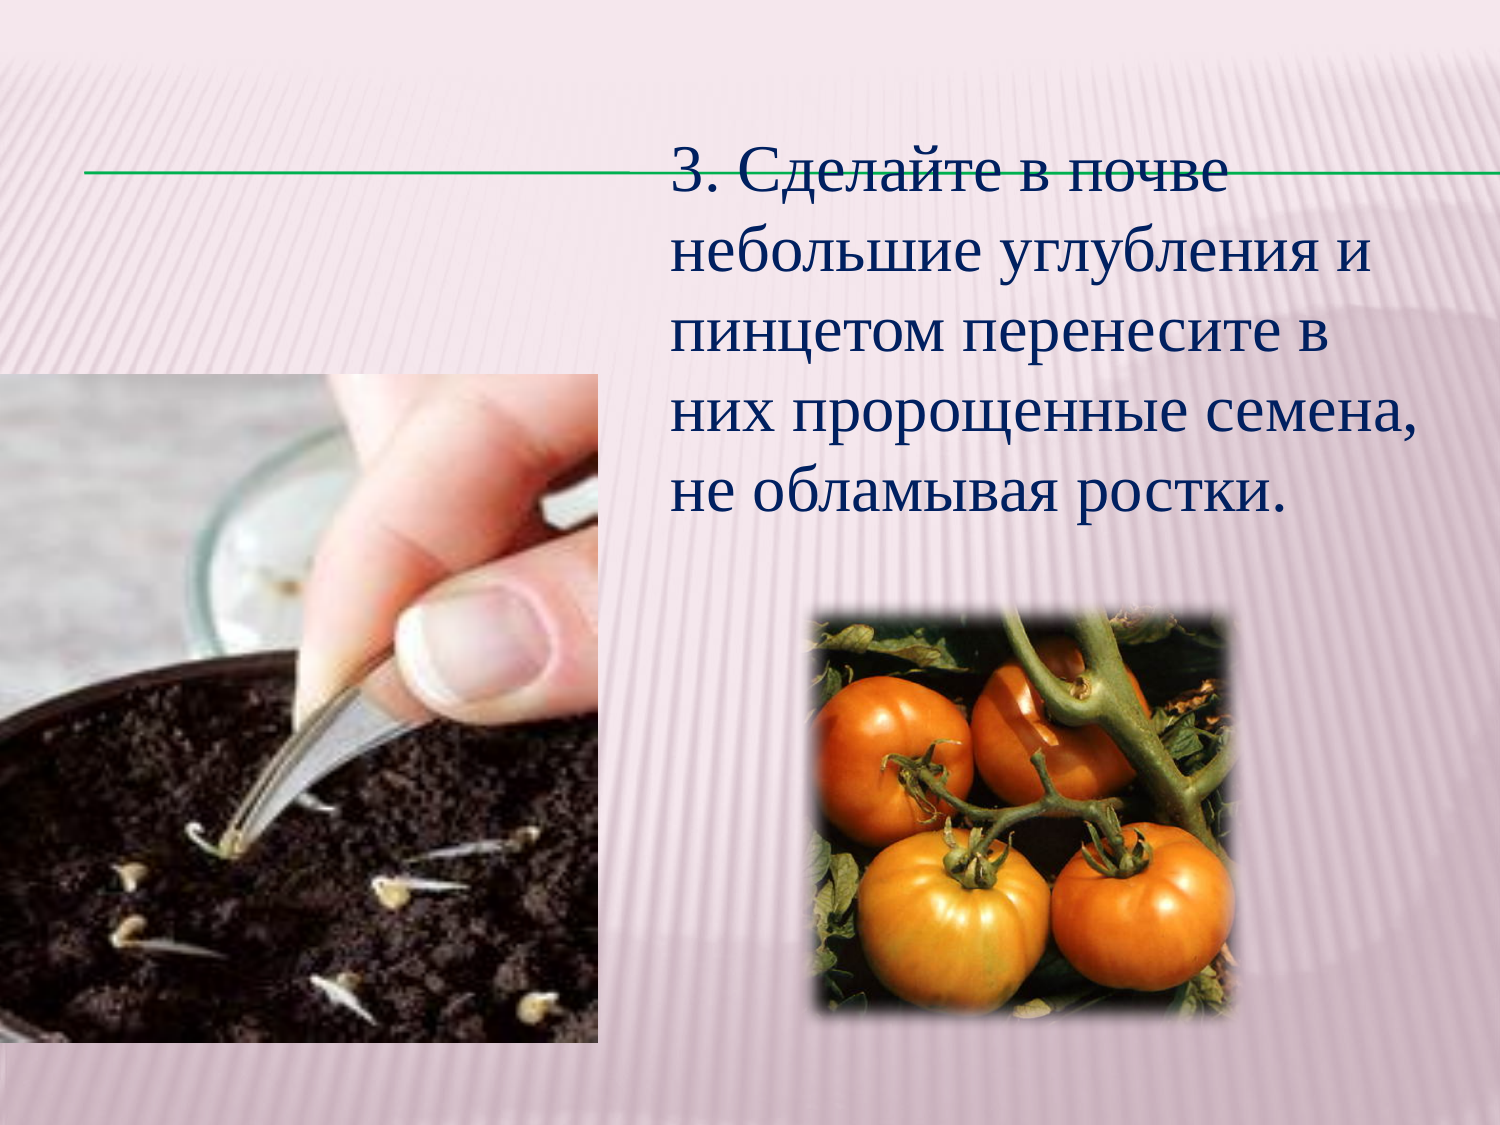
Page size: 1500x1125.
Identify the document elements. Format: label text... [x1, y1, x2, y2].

picture [796, 597, 1247, 1032]
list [0, 374, 598, 1044]
text_box 3. Сделайте в почве небольшие углубления и пинцетом перенесите в них пророщенные семена, не обламывая ростки. [656, 117, 1453, 612]
